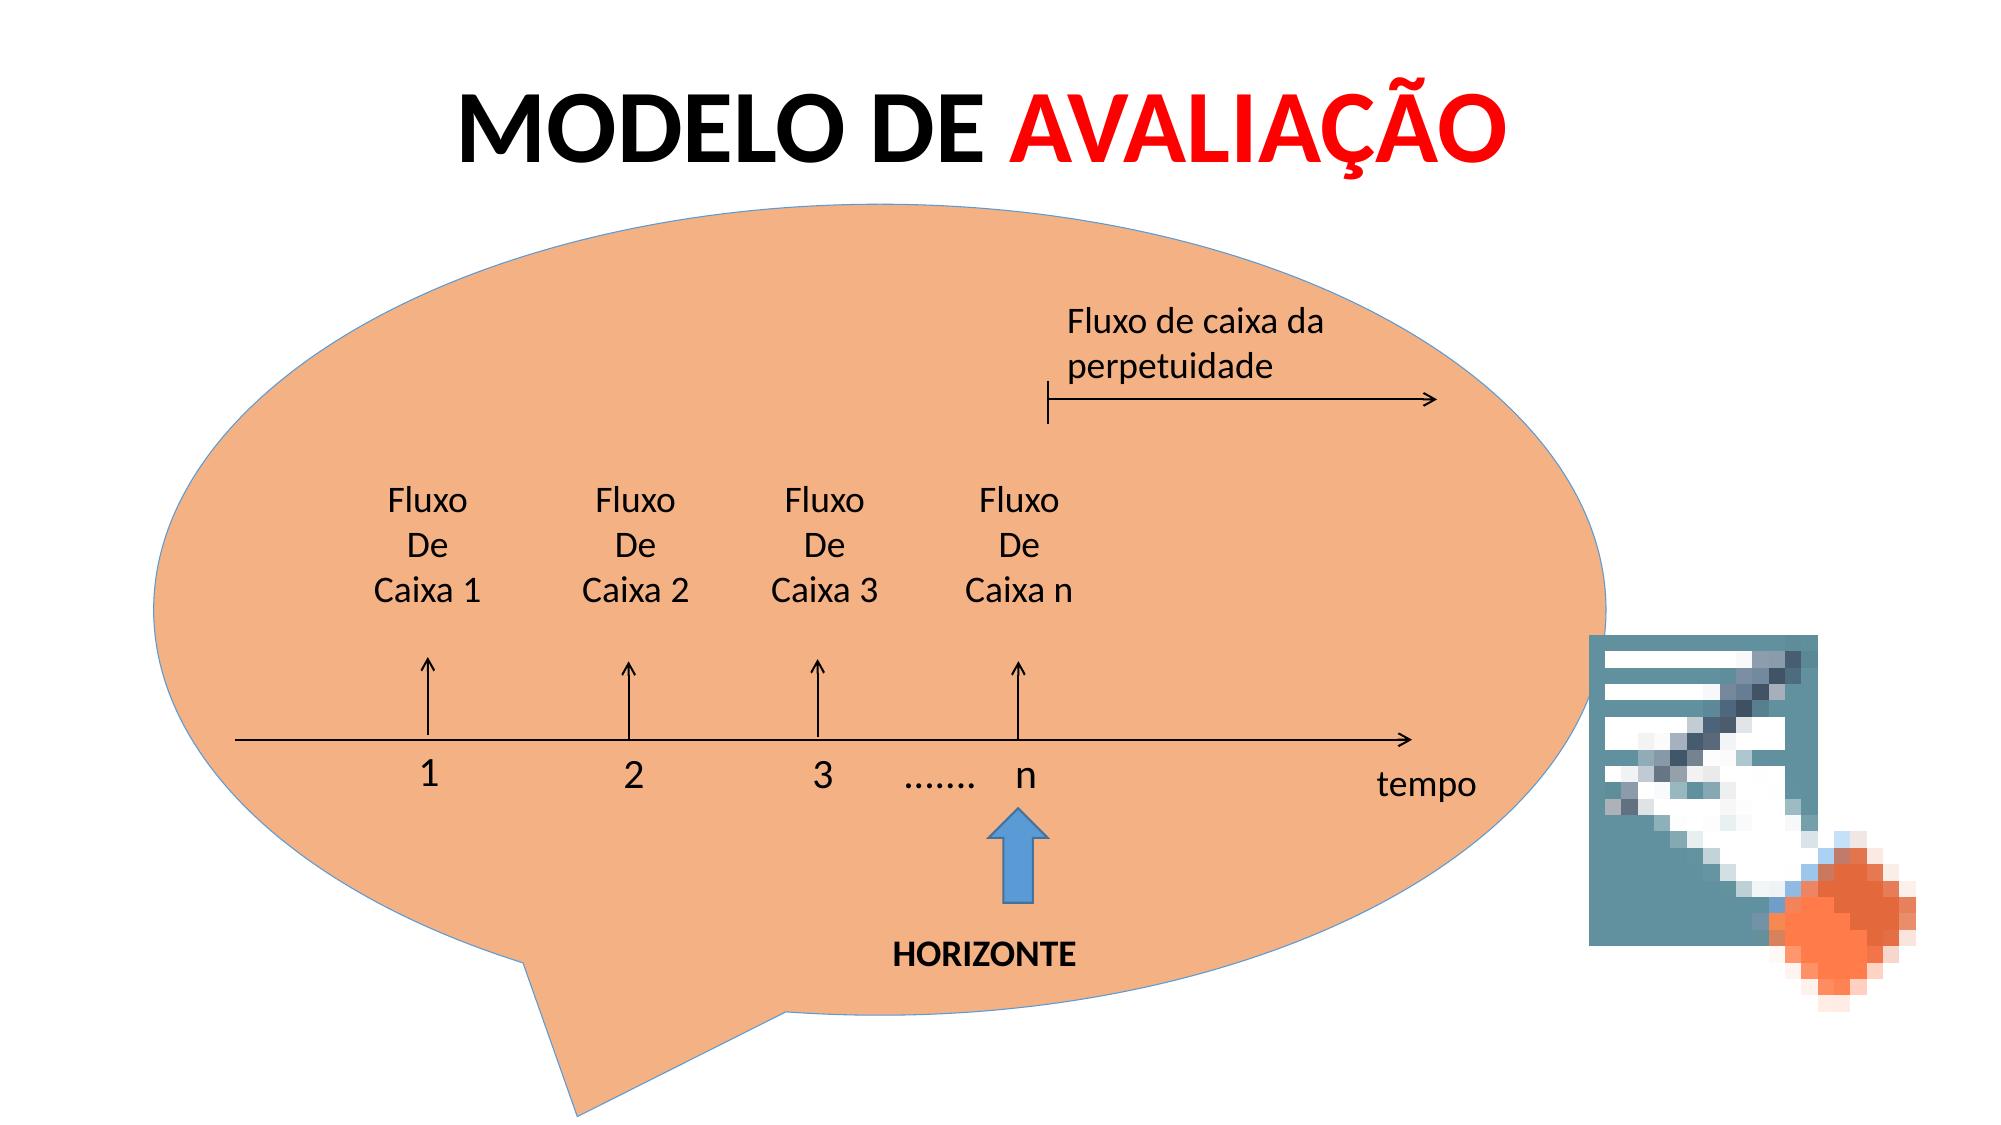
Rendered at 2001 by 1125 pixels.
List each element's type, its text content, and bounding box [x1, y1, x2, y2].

text_box 2 [608, 740, 660, 805]
text_box [153, 238, 1595, 1118]
text_box 3 [797, 740, 849, 805]
text_box Fluxo De Caixa 2 [567, 468, 705, 618]
text_box Fluxo De Caixa 3 [756, 468, 894, 618]
text_box HORIZONTE [877, 921, 1092, 982]
text_box [986, 806, 1051, 904]
text_box 1 [403, 740, 455, 803]
title MODELO DE AVALIAÇÃO [119, 20, 1845, 238]
text_box Fluxo De Caixa n [950, 468, 1089, 618]
text_box n [1000, 740, 1053, 805]
text_box Fluxo de caixa da perpetuidade [1052, 288, 1527, 394]
text_box ....... [888, 740, 992, 805]
text_box Fluxo De Caixa 1 [359, 468, 497, 618]
picture [1442, 537, 1918, 1014]
text_box tempo [1361, 751, 1442, 812]
